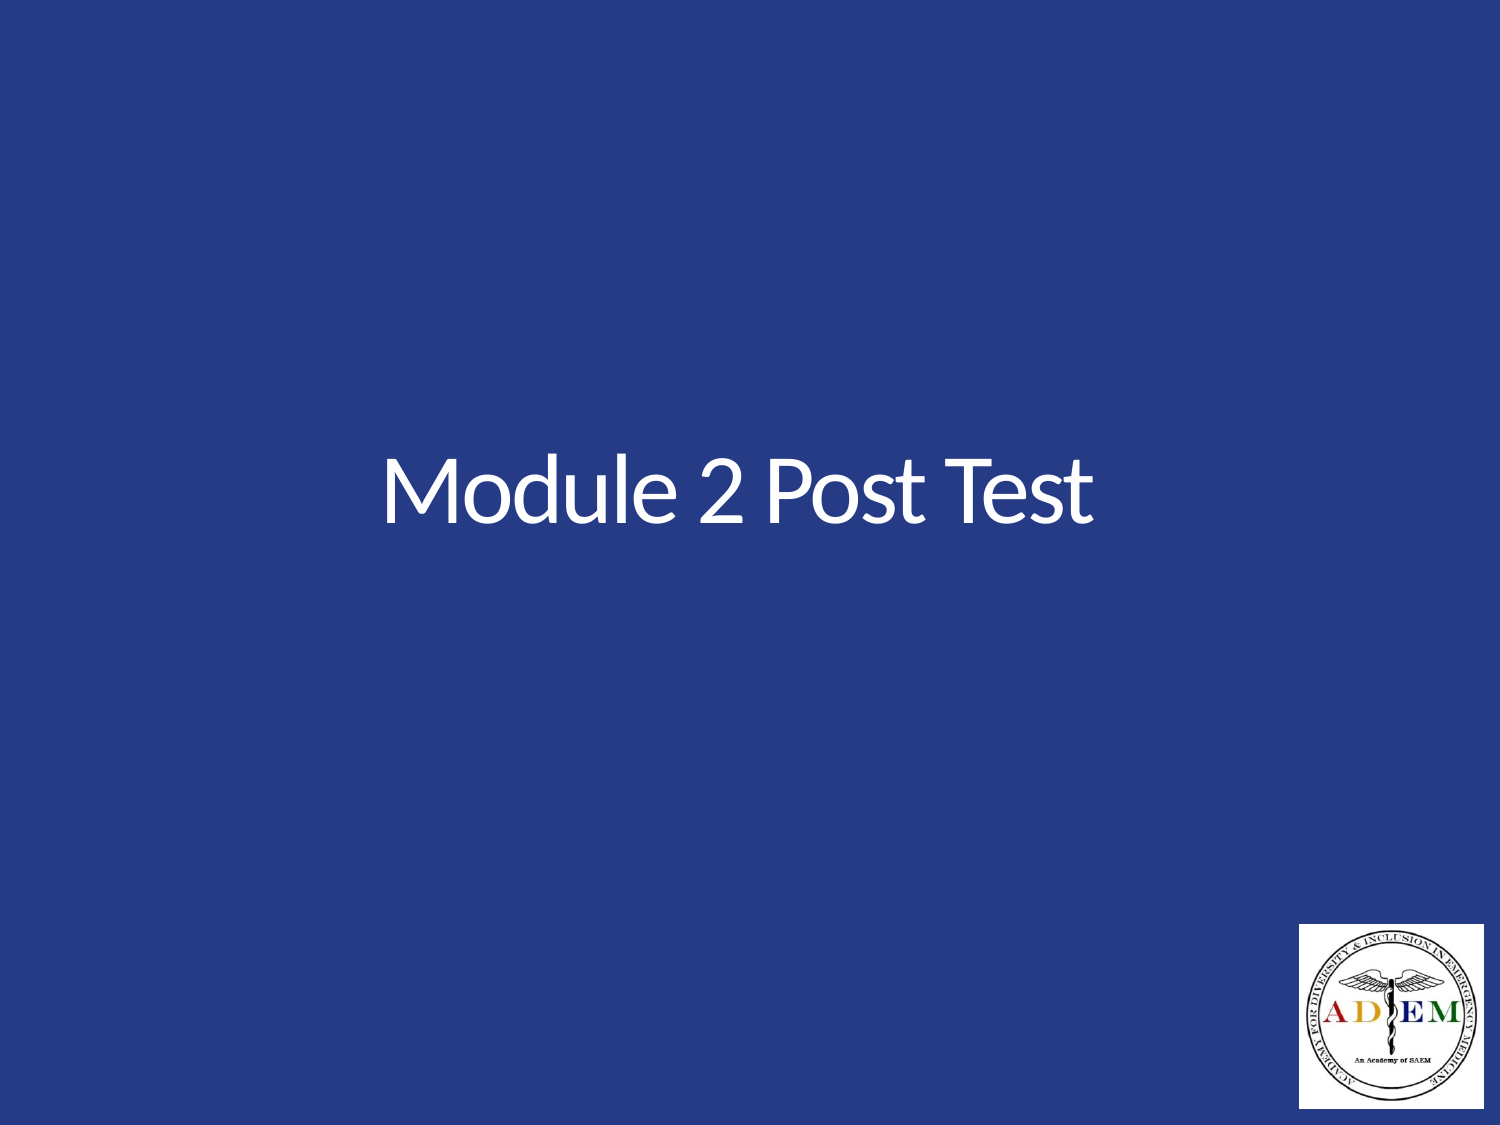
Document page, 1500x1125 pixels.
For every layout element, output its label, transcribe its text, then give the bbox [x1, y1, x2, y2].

picture [1299, 924, 1484, 1109]
title Module 2 Post Test [50, 437, 1425, 549]
